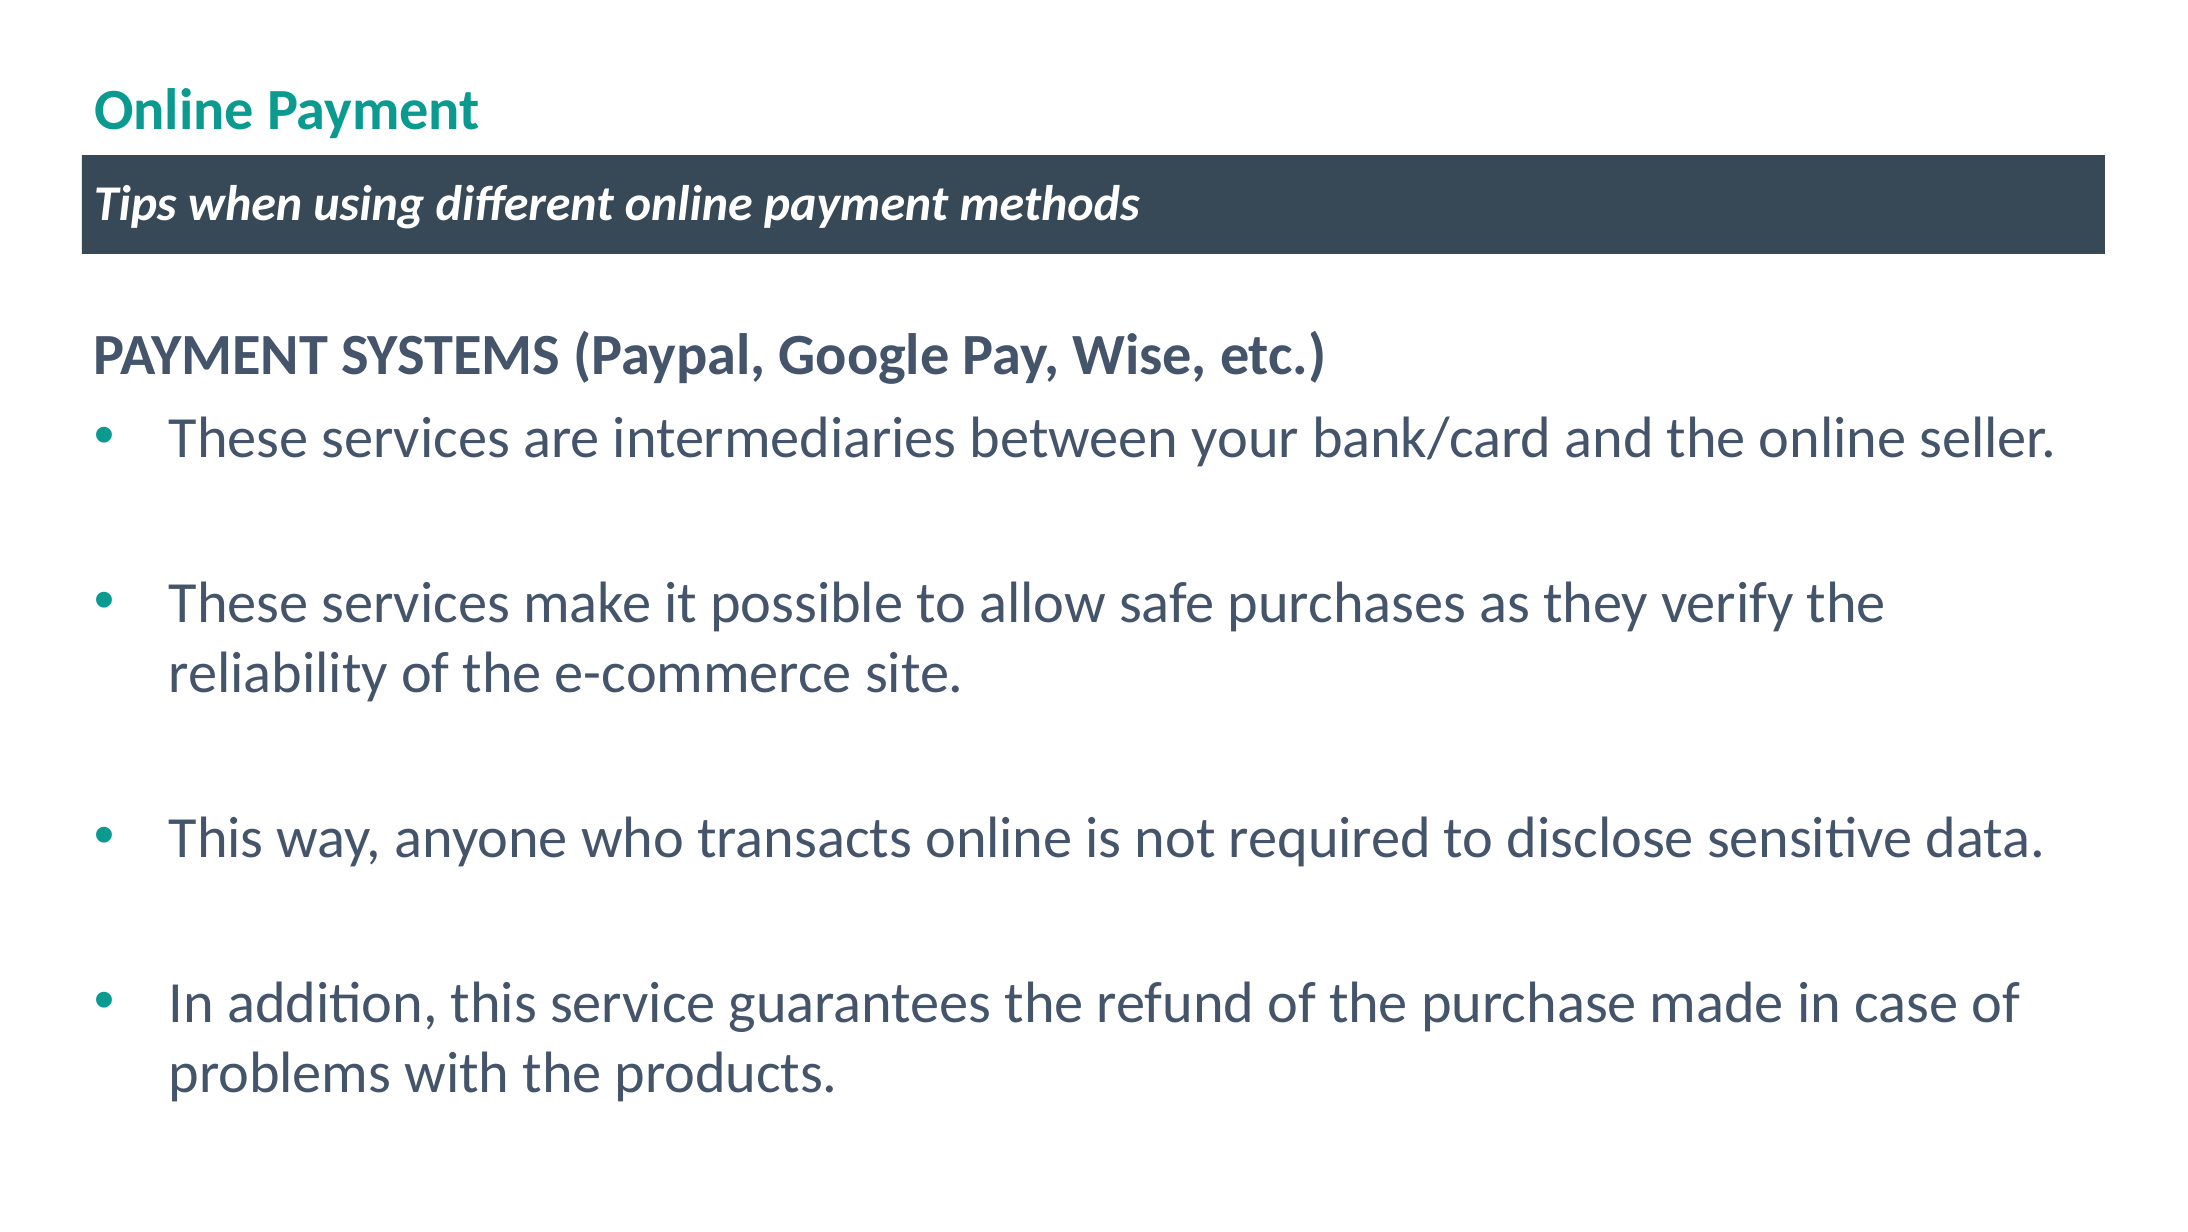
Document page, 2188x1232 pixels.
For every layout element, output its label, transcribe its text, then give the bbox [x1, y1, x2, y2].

text_box Tips when using different online payment methods [81, 155, 2105, 254]
list PAYMENT SYSTEMS (Paypal, Google Pay, Wise, etc.) These services are intermediaries between your bank/card and the online seller. These services make it possible to allow safe purchases as they verify the reliability of the e-commerce site. This way, anyone who transacts online is not required to disclose sensitive data. In addition, this service guarantees the refund of the purchase made in case of problems with the products. [82, 309, 2105, 1151]
title Online Payment [82, 52, 2105, 155]
